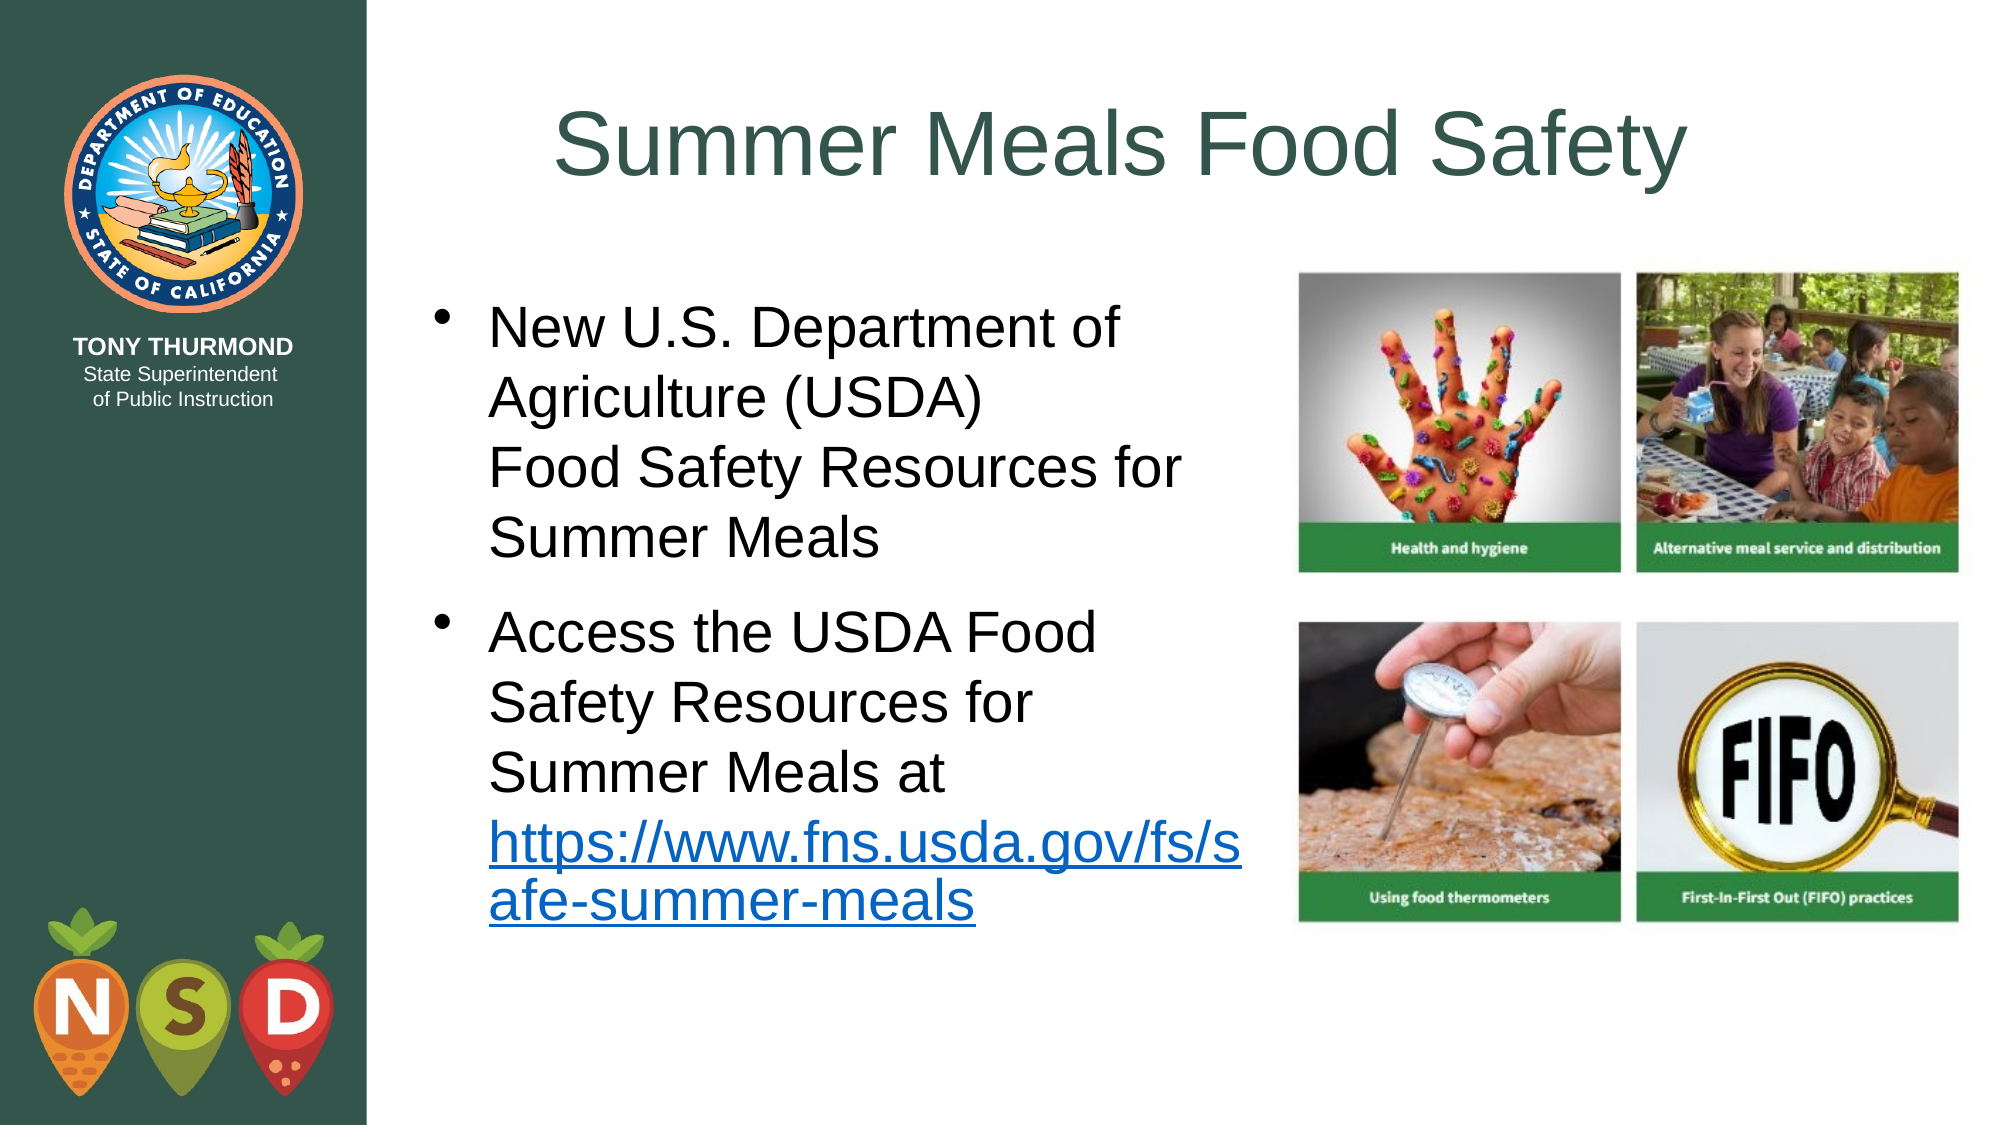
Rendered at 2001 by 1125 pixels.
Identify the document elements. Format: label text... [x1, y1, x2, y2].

picture [13, 892, 354, 1108]
list New U.S. Department of Agriculture (USDA) Food Safety Resources for Summer Meals Access the USDA Food Safety Resources for Summer Meals at https://www.fns.usda.gov/fs/safe-summer-meals [417, 281, 1283, 1103]
picture [64, 74, 303, 313]
title Summer Meals Food Safety [416, 99, 1917, 288]
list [1292, 258, 1973, 934]
